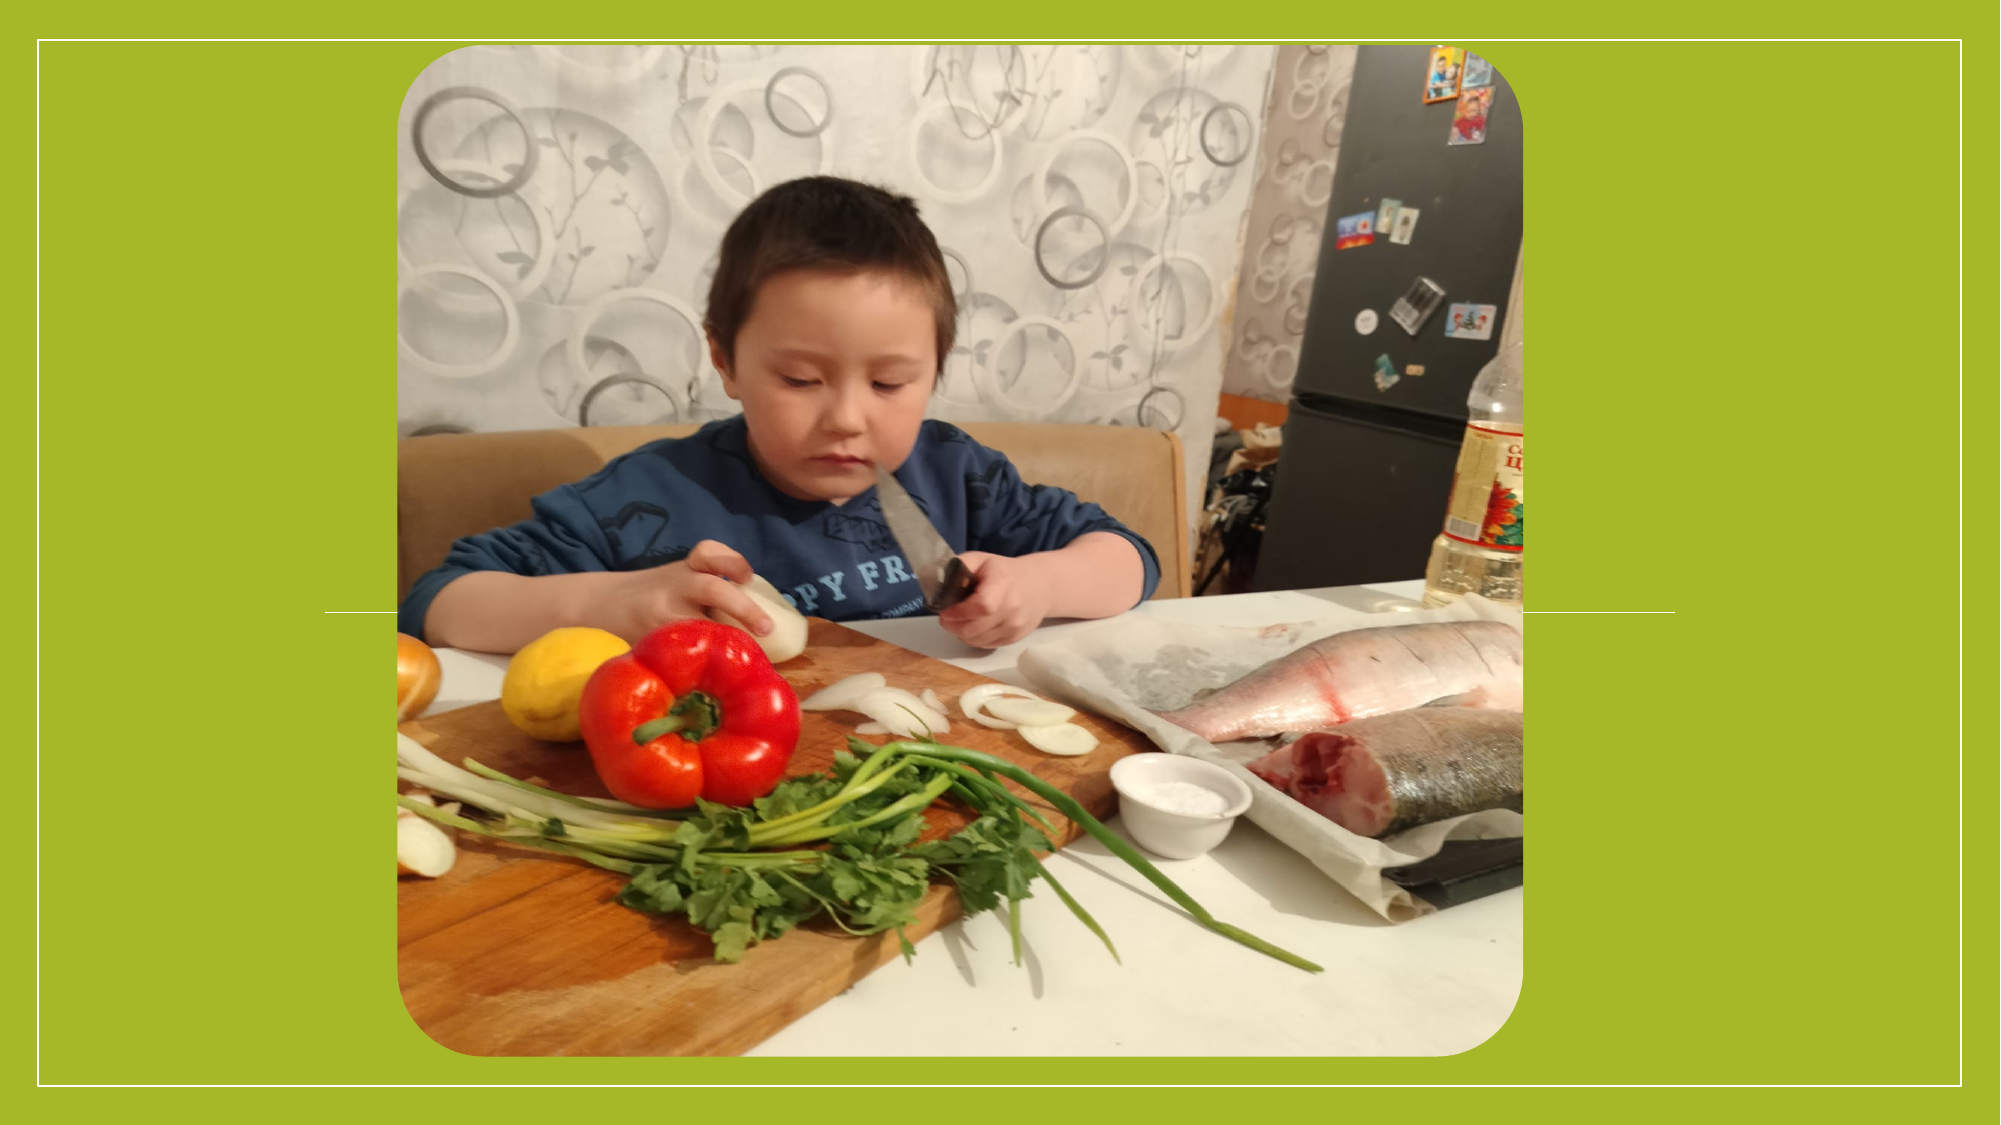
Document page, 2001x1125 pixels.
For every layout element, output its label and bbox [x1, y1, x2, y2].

picture [397, 44, 1524, 1057]
